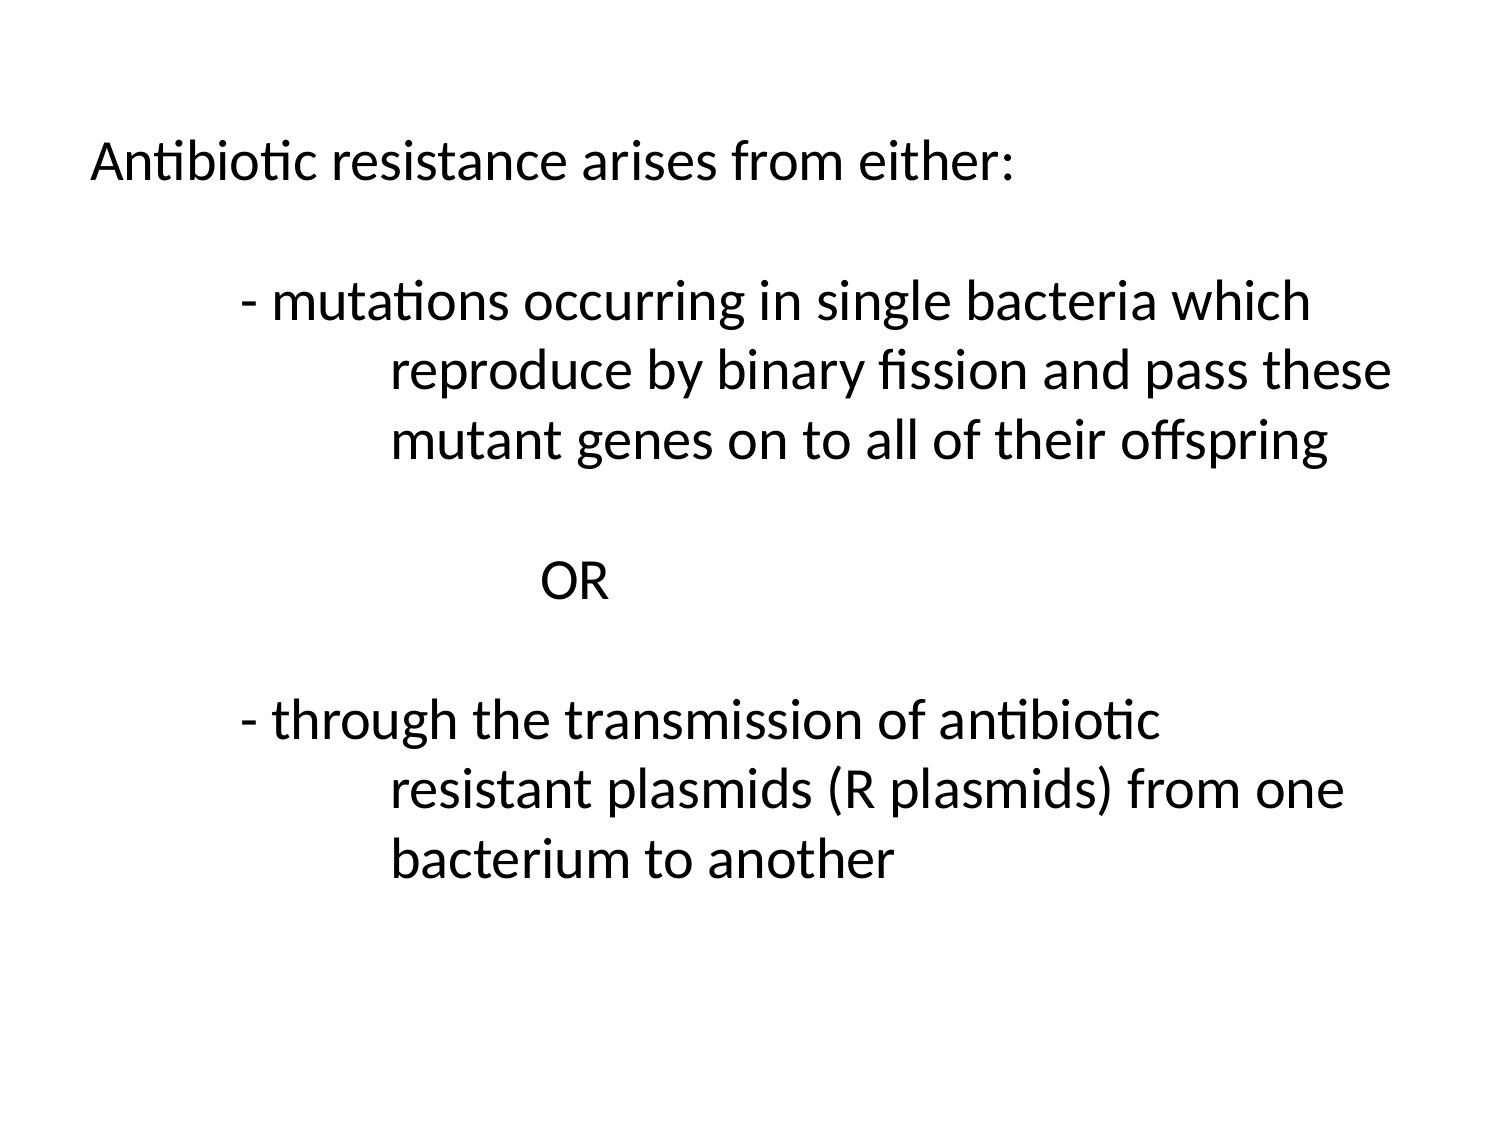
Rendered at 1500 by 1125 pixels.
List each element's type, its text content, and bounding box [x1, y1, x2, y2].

title Antibiotic resistance arises from either: - mutations occurring in single bacteria which reproduce by binary fission and pass these mutant genes on to all of their offspring OR - through the transmission of antibiotic resistant plasmids (R plasmids) from one bacterium to another [75, 45, 1425, 1038]
